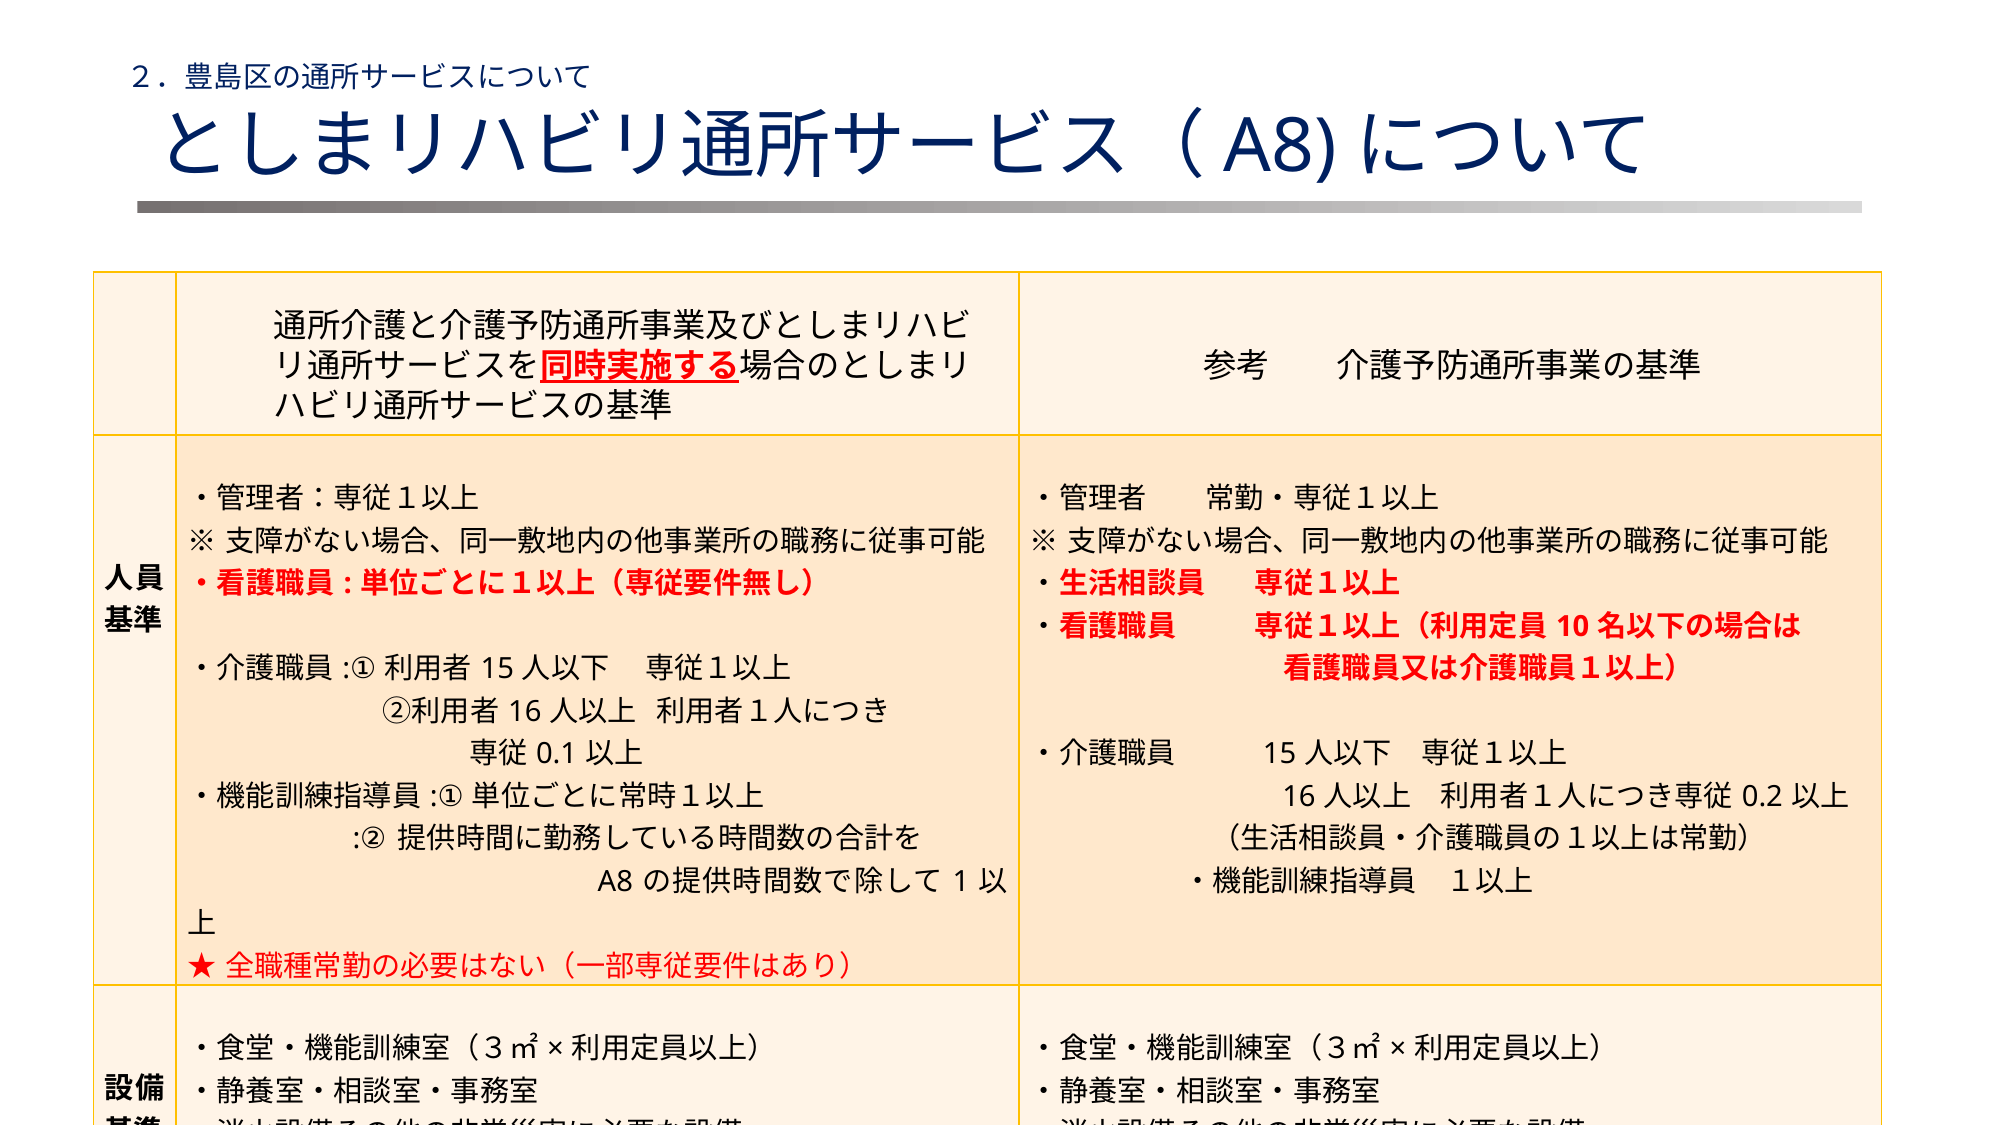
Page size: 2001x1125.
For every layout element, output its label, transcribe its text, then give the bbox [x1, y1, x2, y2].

table_header [177, 273, 1018, 434]
text_box [136, 200, 1863, 214]
table_cell ・食堂・機能訓練室（３㎡×利用定員以上） ・静養室・相談室・事務室 ・消火設備その他の非常災害に必要な設備 ・必要なその他の設備・備品 [177, 986, 1018, 1125]
table_cell 設備基準 [94, 986, 175, 1125]
text_box ２．豊島区の通所サービスについて [111, 53, 1186, 104]
table_cell ・食堂・機能訓練室（３㎡×利用定員以上） ・静養室・相談室・事務室 ・消火設備その他の非常災害に必要な設備 ・必要なその他の設備・備品 [1020, 986, 1881, 1125]
table_header [94, 273, 175, 434]
text_box 通所介護と介護予防通所事業及びとしまリハビリ通所サービスを同時実施する場合のとしまリハビリ通所サービスの基準 [258, 321, 989, 408]
text_box 参考 介護予防通所事業の基準 [1088, 321, 1818, 408]
table_header [1020, 273, 1881, 434]
table_cell ・管理者：専従１以上 ※支障がない場合、同一敷地内の他事業所の職務に従事可能 ・看護職員:単位ごとに１以上（専従要件無し） ・介護職員:①利用者15人以下 専従１以上 ②利用者16人以上 利用者１人につき 専従0.1以上 ・機能訓練指導員:①単位ごとに常時１以上 :②提供時間に勤務している時間数の合計を A8の提供時間数で除して1以上 ★全職種常勤の必要はない（一部専従要件はあり） [177, 436, 1018, 984]
table_cell 人員基準 [94, 436, 175, 984]
title としまリハビリ通所サービス（A8)について [140, 97, 1866, 199]
table_cell ・管理者 常勤・専従１以上 ※支障がない場合、同一敷地内の他事業所の職務に従事可能 ・生活相談員 専従１以上 ・看護職員 専従１以上（利用定員10名以下の場合は 看護職員又は介護職員１以上） ・介護職員 15人以下 専従１以上 16人以上 利用者１人につき専従0.2以上 （生活相談員・介護職員の１以上は常勤） ・機能訓練指導員 １以上 [1020, 436, 1881, 984]
